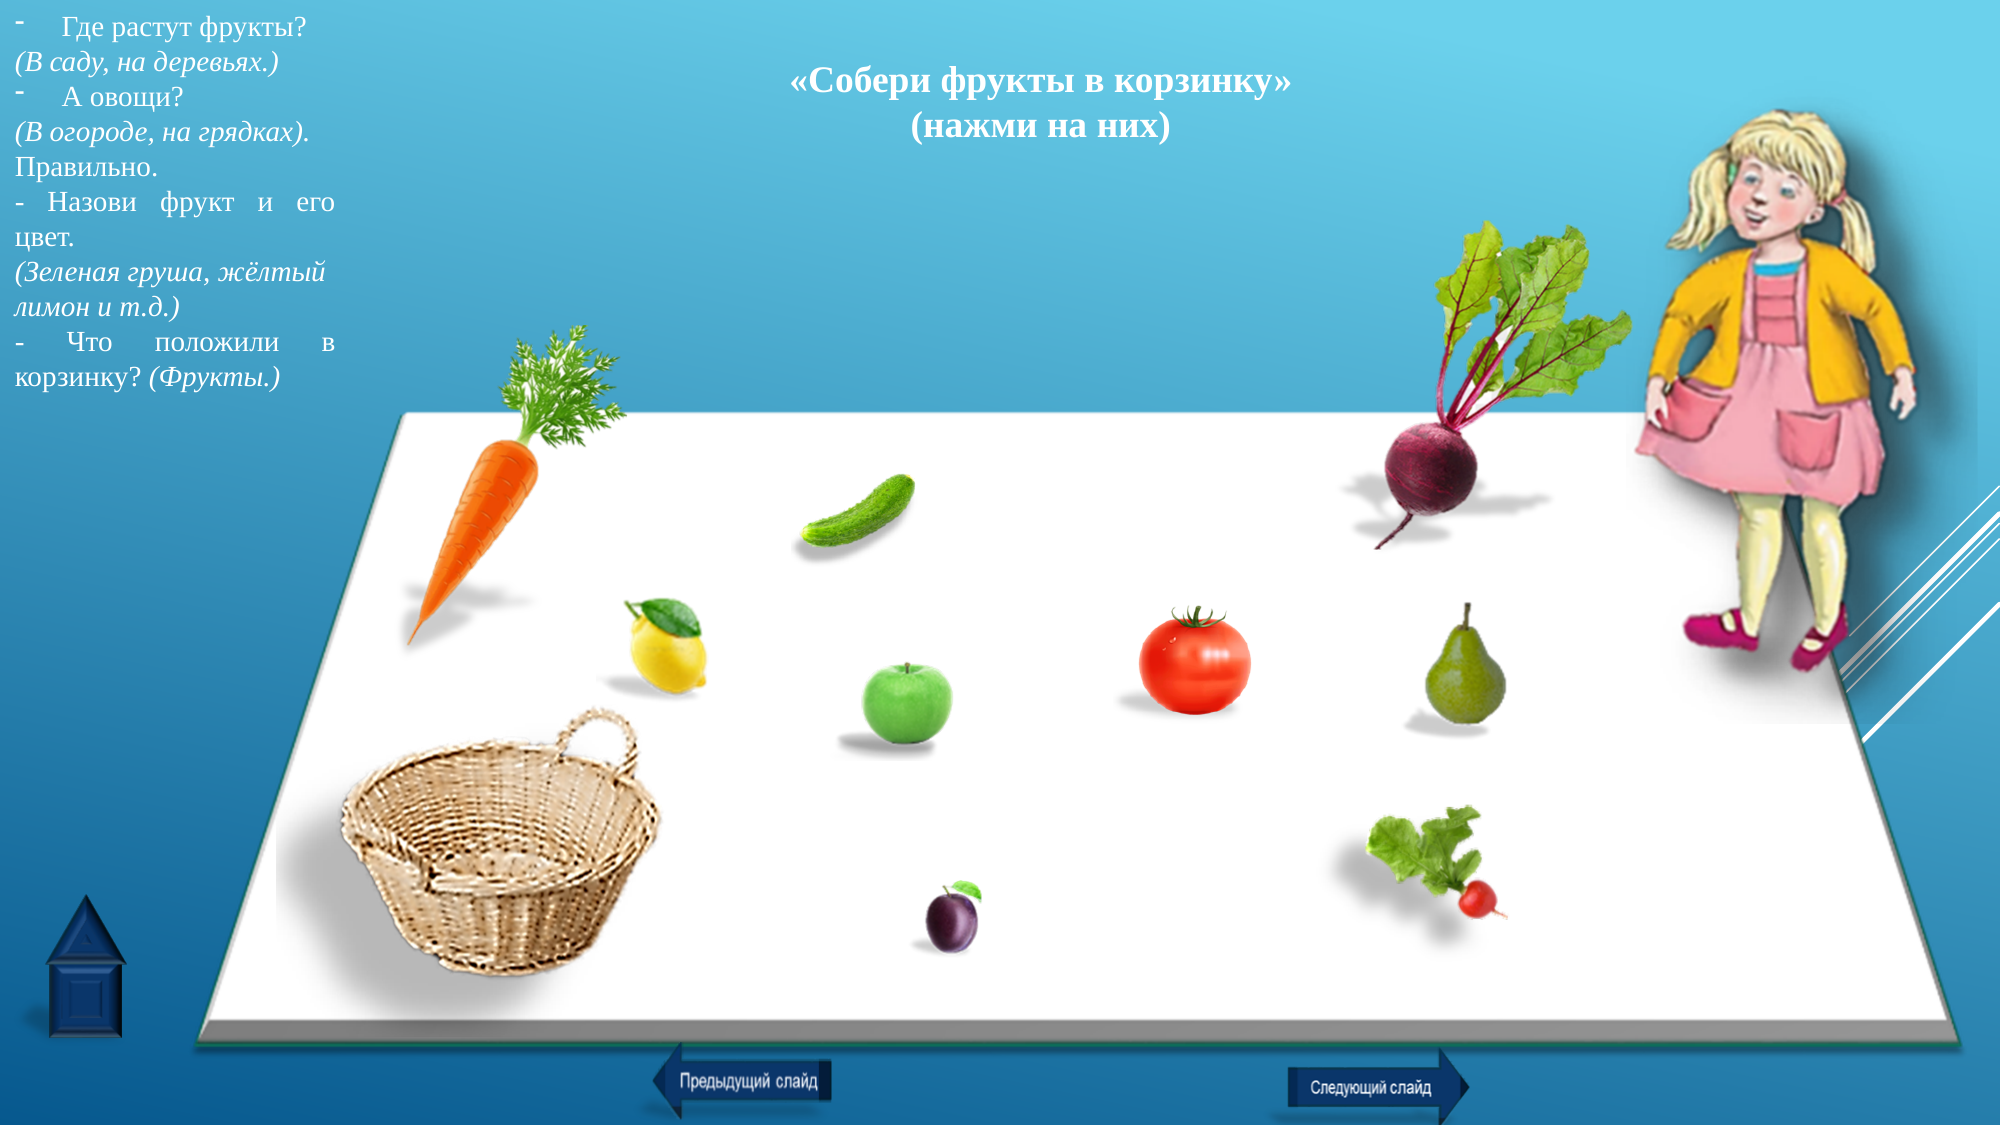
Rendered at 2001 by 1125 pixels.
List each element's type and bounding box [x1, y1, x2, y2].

picture [180, 66, 1978, 1125]
picture [7, 892, 135, 1051]
